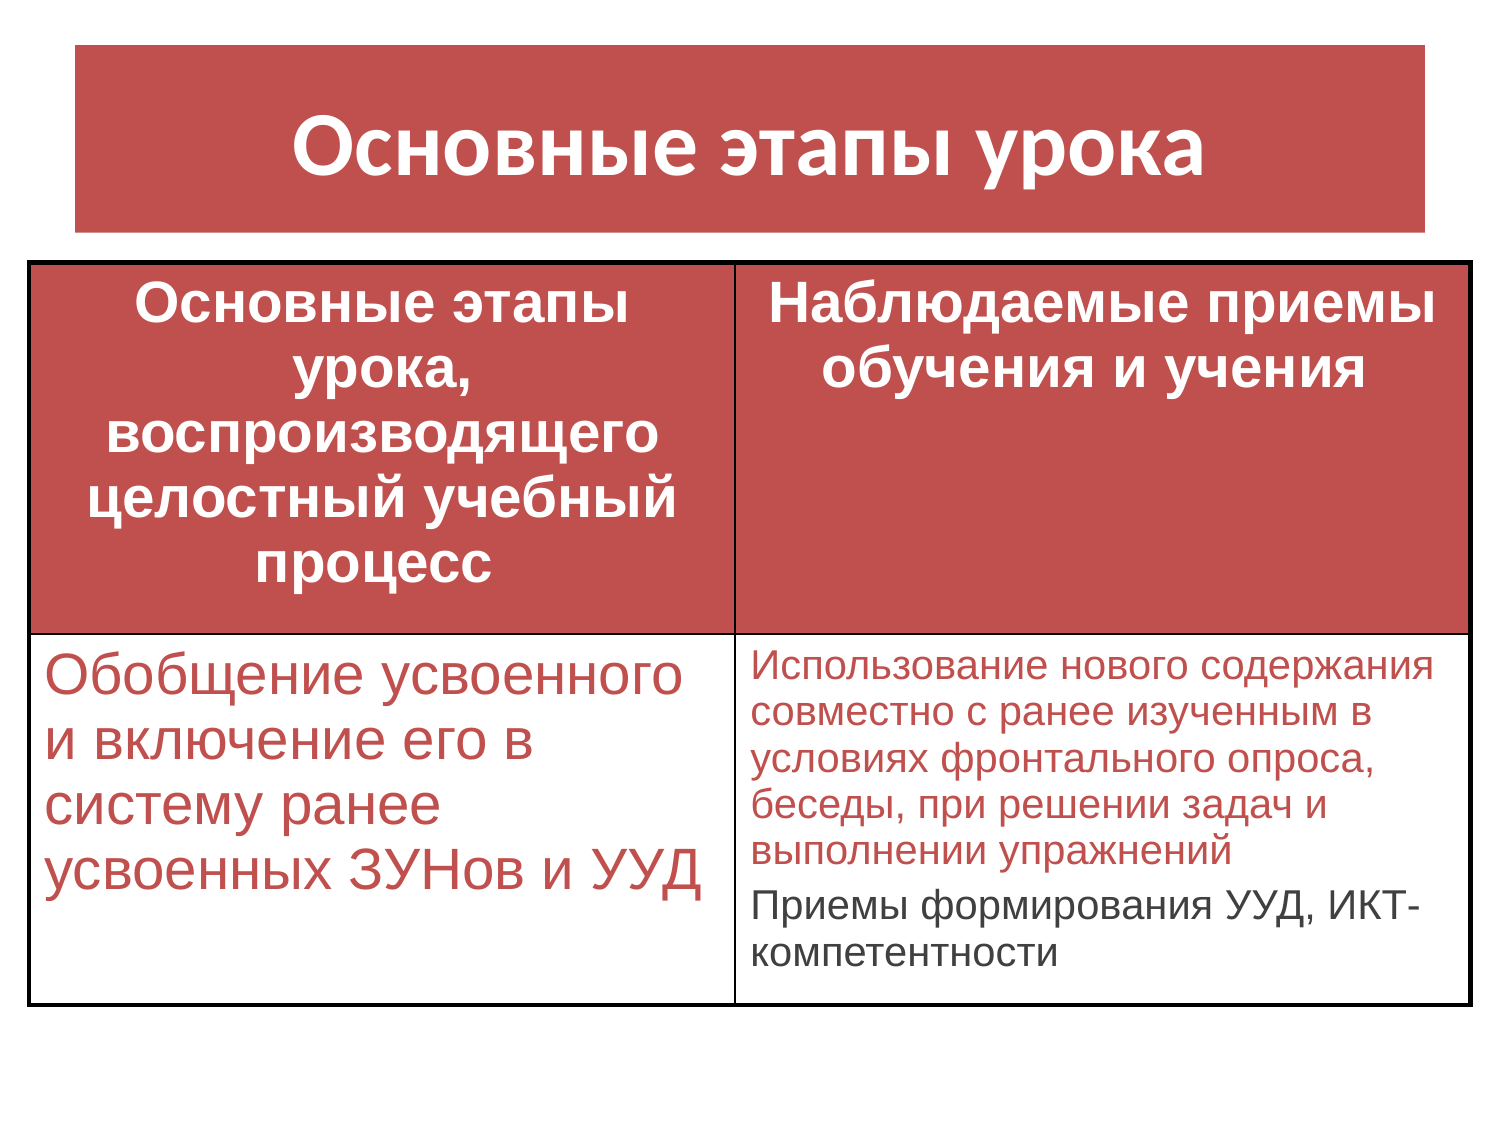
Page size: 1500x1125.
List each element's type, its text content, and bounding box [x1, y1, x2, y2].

table_header Наблюдаемые приемы обучения и учения [736, 265, 1468, 633]
title Основные этапы урока [75, 45, 1425, 233]
table_cell Обобщение усвоенного и включение его в систему ранее усвоенных ЗУНов и УУД [31, 635, 734, 1003]
table_header Основные этапы урока, воспроизводящего целостный учебный процесс [31, 265, 734, 633]
table_cell Использование нового содержания совместно с ранее изученным в условиях фронтального опроса, беседы, при решении задач и выполнении упражнений Приемы формирования УУД, ИКТ-компетентности [736, 635, 1468, 1003]
